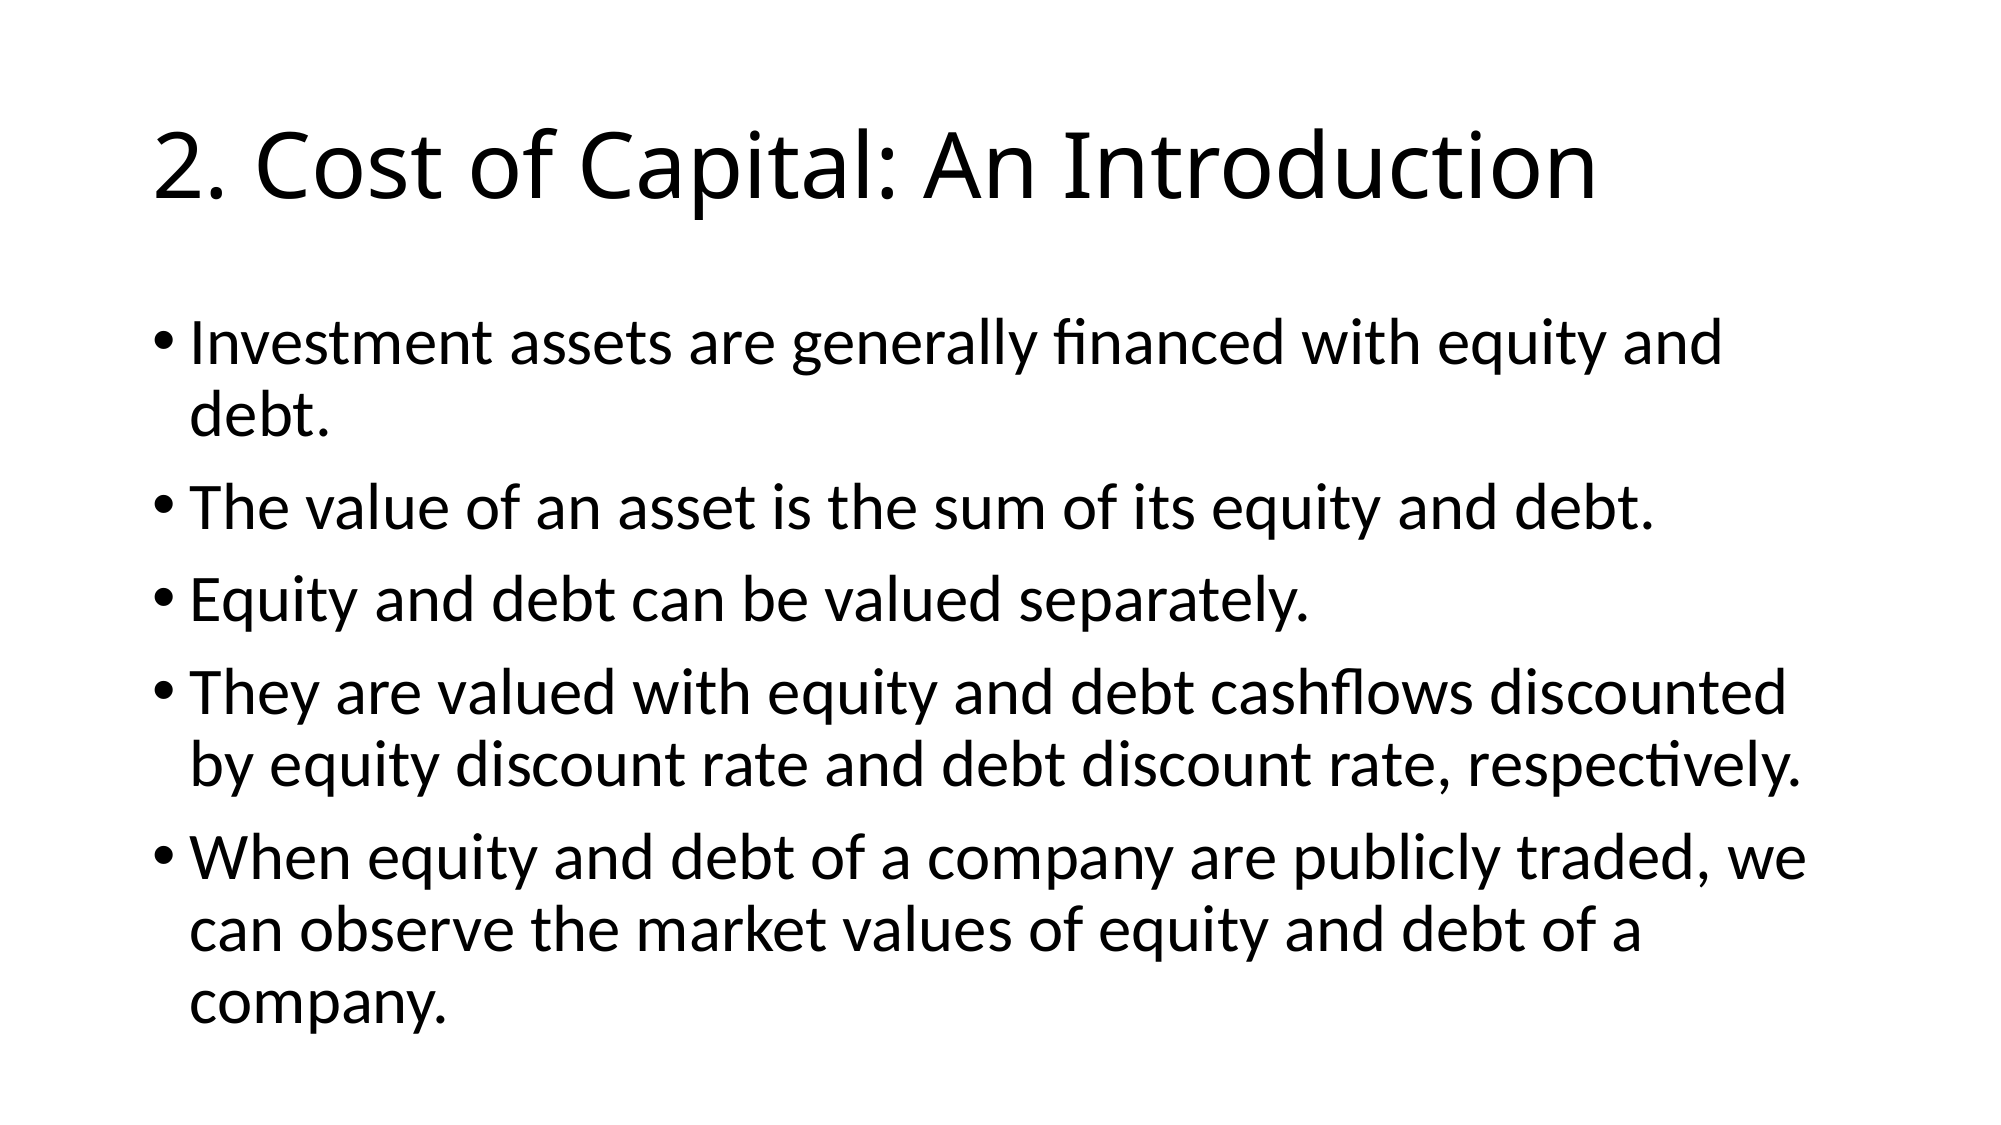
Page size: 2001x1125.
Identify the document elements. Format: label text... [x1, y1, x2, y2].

title 2. Cost of Capital: An Introduction [137, 59, 1863, 278]
list Investment assets are generally financed with equity and debt. The value of an asset is the sum of its equity and debt. Equity and debt can be valued separately. They are valued with equity and debt cashflows discounted by equity discount rate and debt discount rate, respectively. When equity and debt of a company are publicly traded, we can observe the market values of equity and debt of a company. [137, 299, 1863, 1014]
